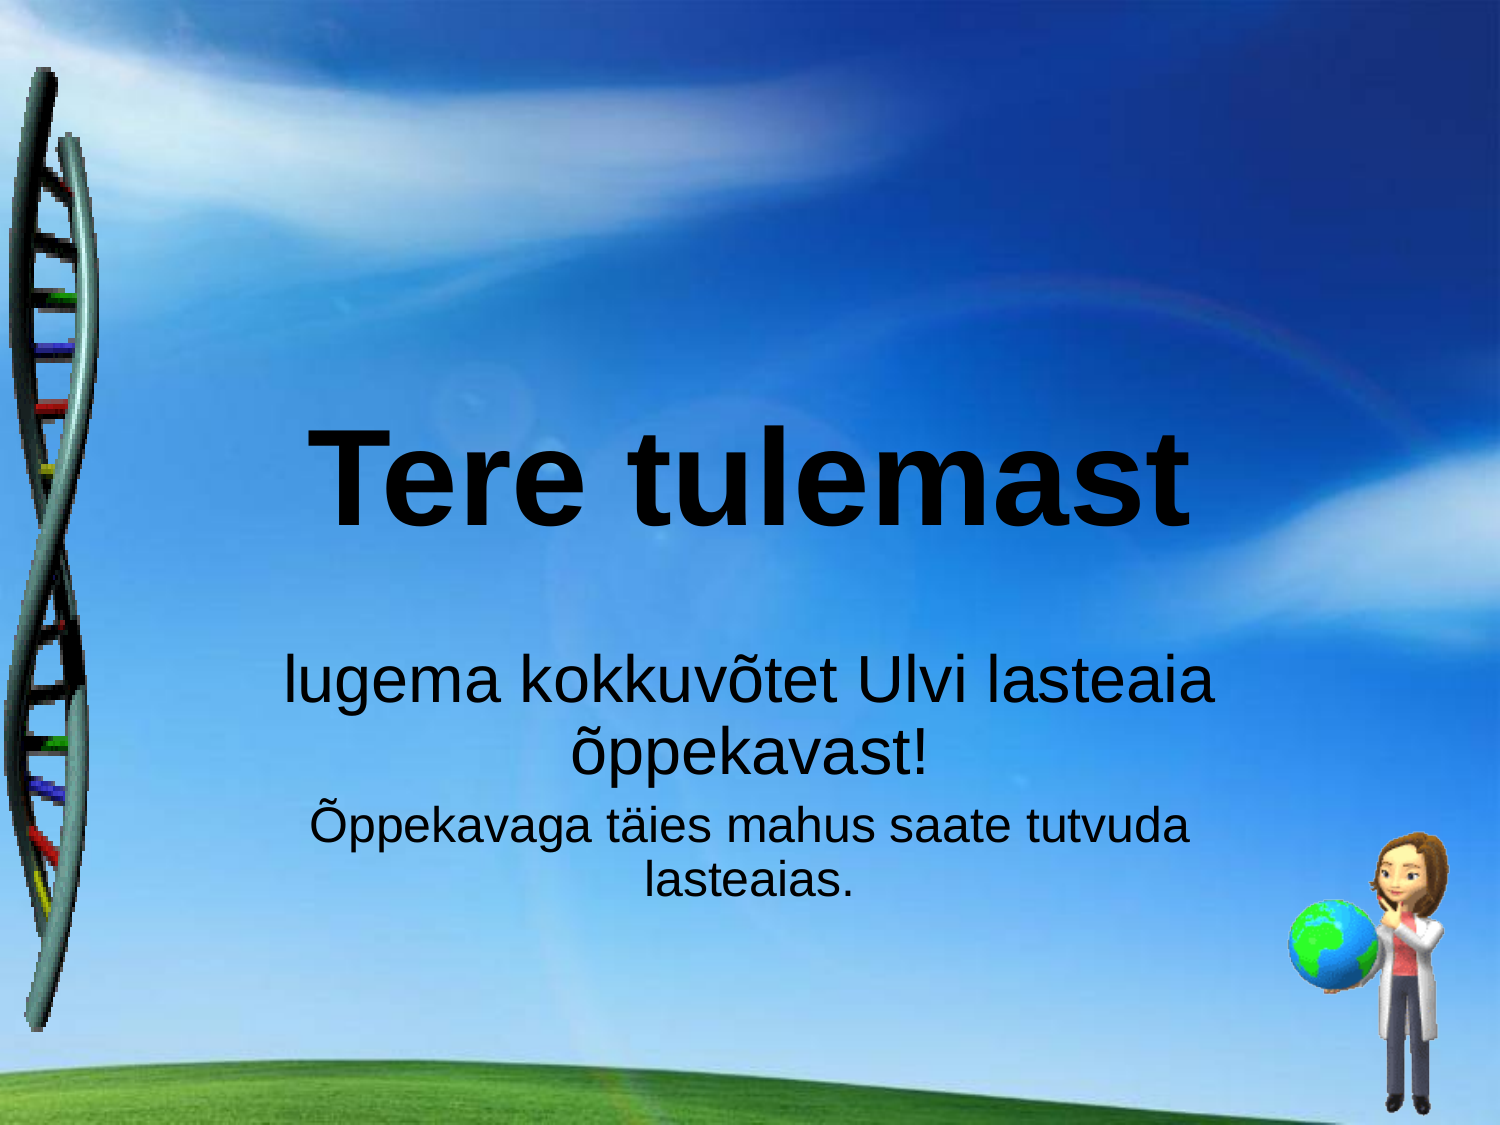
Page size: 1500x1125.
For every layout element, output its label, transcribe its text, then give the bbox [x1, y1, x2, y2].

subtitle lugema kokkuvõtet Ulvi lasteaia õppekavast! Õppekavaga täies mahus saate tutvuda lasteaias. [224, 637, 1276, 926]
picture [0, 0, 1500, 1125]
title Tere tulemast [112, 349, 1388, 591]
